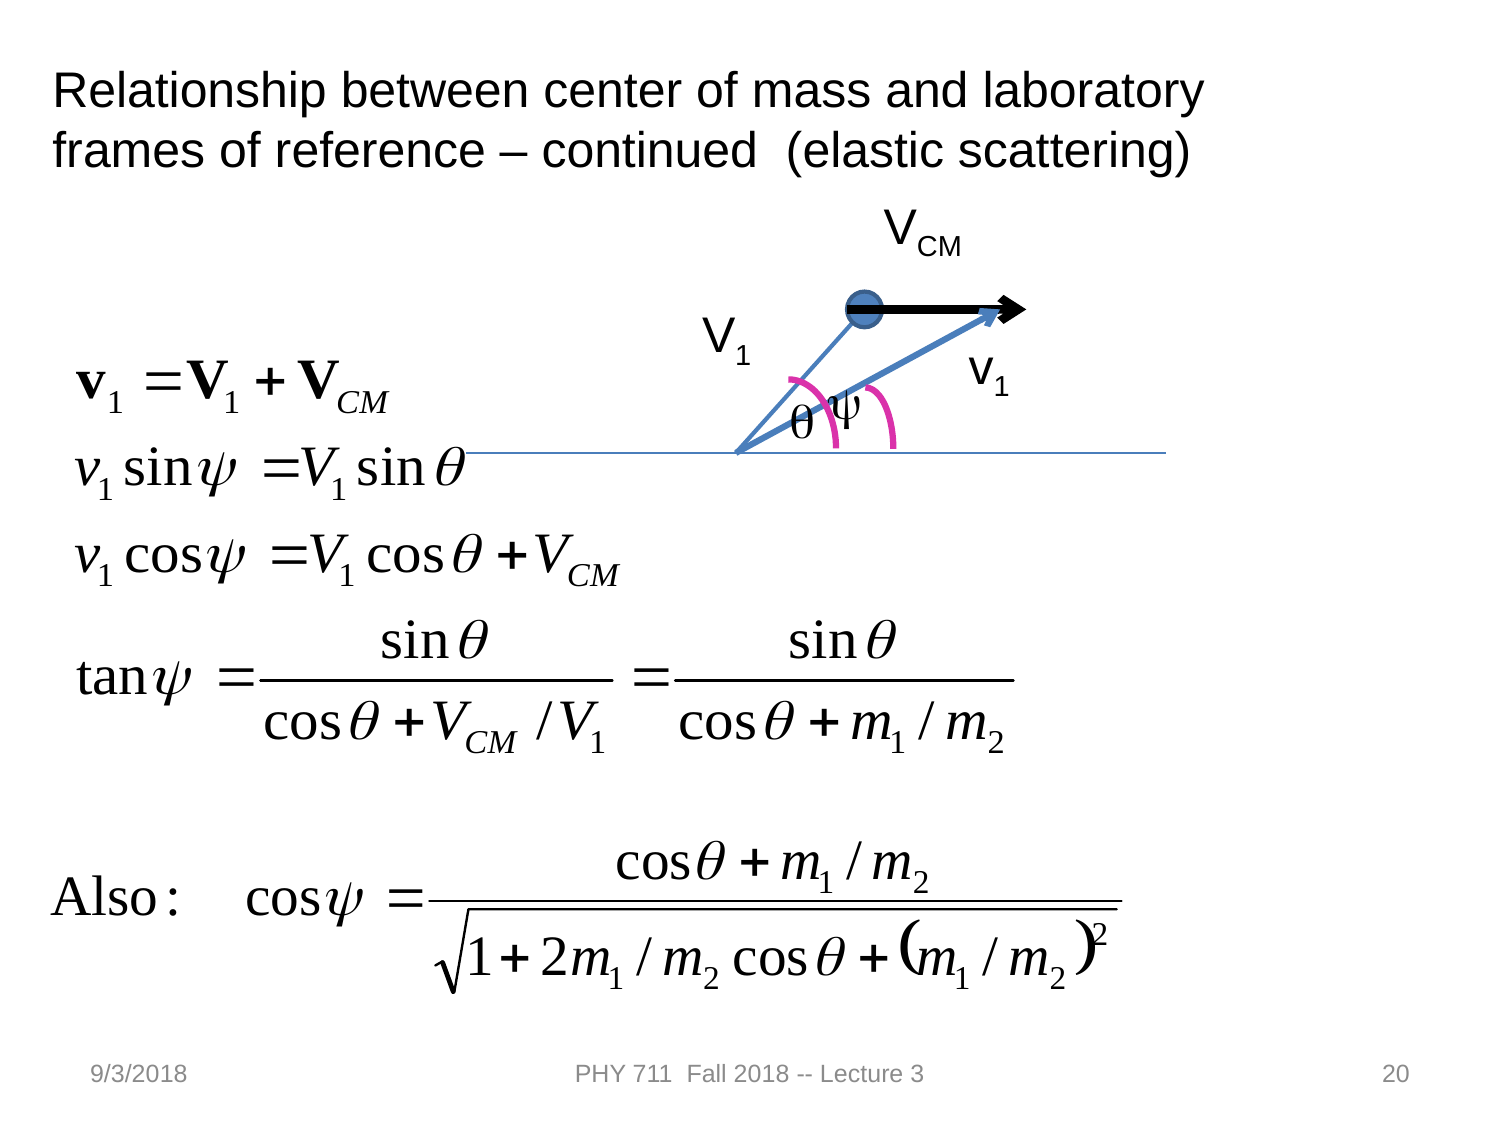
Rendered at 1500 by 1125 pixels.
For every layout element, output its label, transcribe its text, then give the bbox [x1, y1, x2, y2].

footer PHY 711 Fall 2018 -- Lecture 3 [512, 1042, 988, 1103]
slide_number 20 [1074, 1042, 1425, 1103]
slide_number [75, 1042, 425, 1103]
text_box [65, 345, 1026, 764]
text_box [466, 186, 1167, 488]
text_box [41, 824, 1135, 1006]
text_box Relationship between center of mass and laboratory frames of reference – continued (elastic scattering) [37, 49, 1225, 245]
